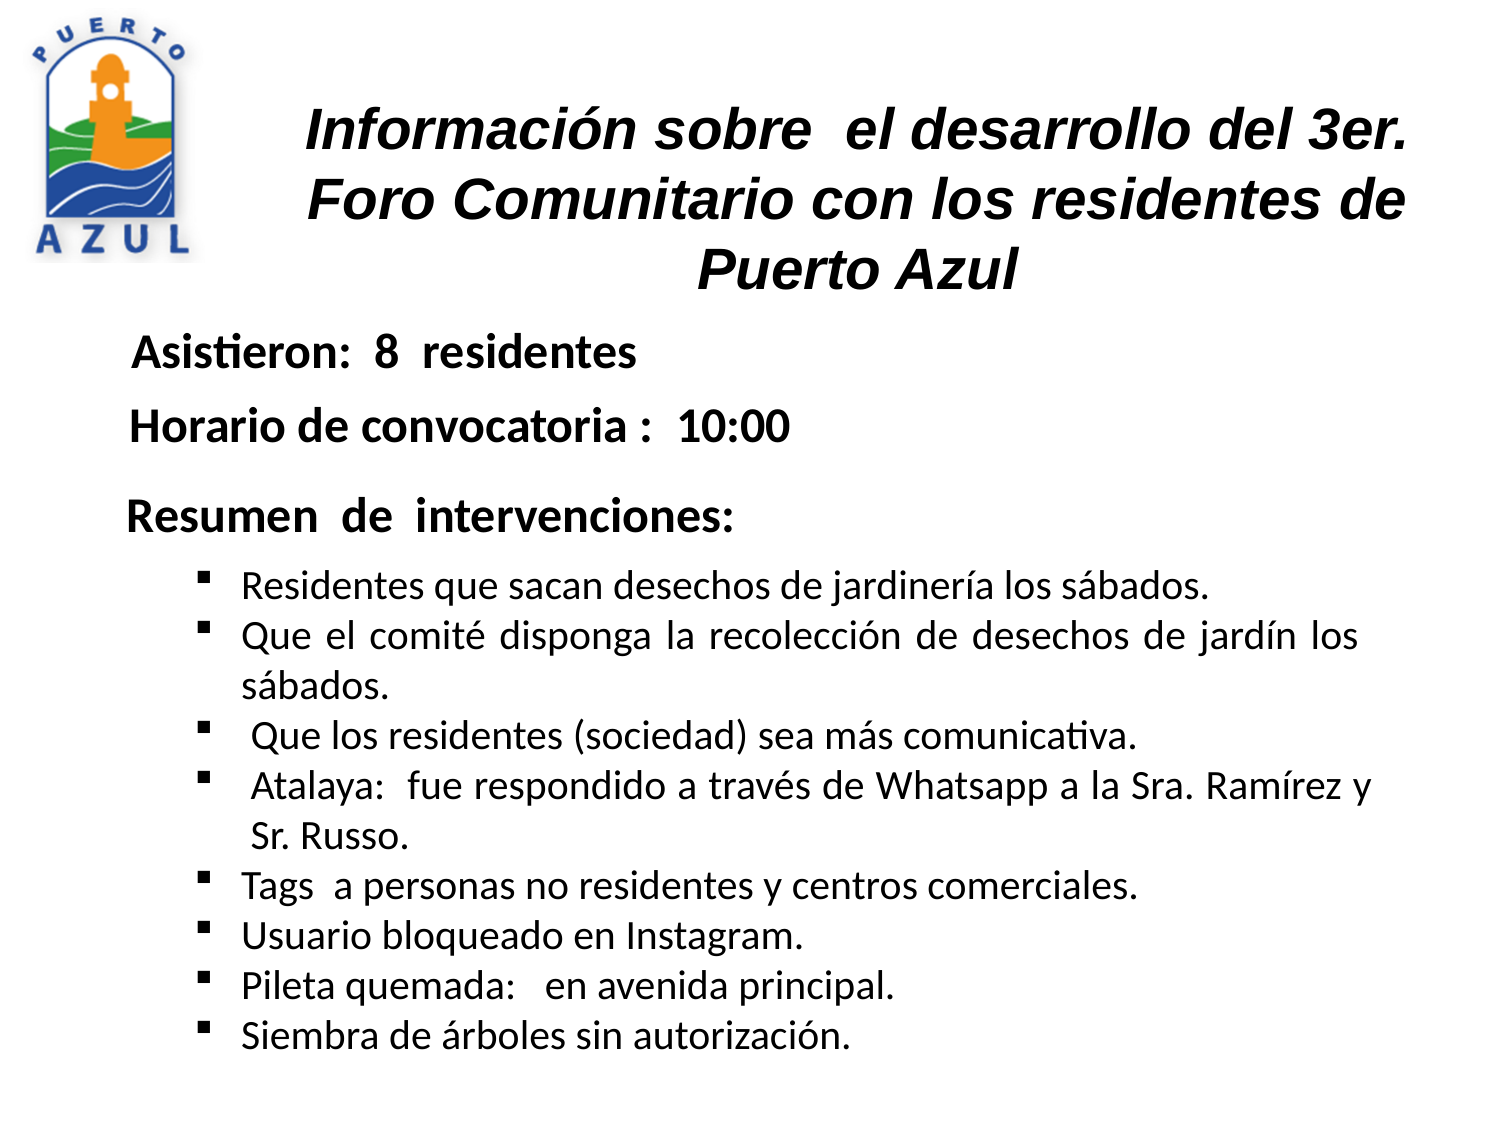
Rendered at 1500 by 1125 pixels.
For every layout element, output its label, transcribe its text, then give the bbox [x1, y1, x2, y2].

text_box Información sobre el desarrollo del 3er. Foro Comunitario con los residentes de Puerto Azul [253, 83, 1462, 309]
picture [17, 8, 205, 263]
text_box Horario de convocatoria : 10:00 [115, 385, 848, 460]
text_box Residentes que sacan desechos de jardinería los sábados. Que el comité disponga la recolección de desechos de jardín los sábados. Que los residentes (sociedad) sea más comunicativa. Atalaya: fue respondido a través de Whatsapp a la Sra. Ramírez y Sr. Russo. Tags a personas no residentes y centros comerciales. Usuario bloqueado en Instagram. Pileta quemada: en avenida principal. Siembra de árboles sin autorización. [179, 550, 1388, 1066]
text_box Asistieron: 8 residentes [116, 310, 653, 385]
text_box Resumen de intervenciones: [112, 474, 956, 550]
